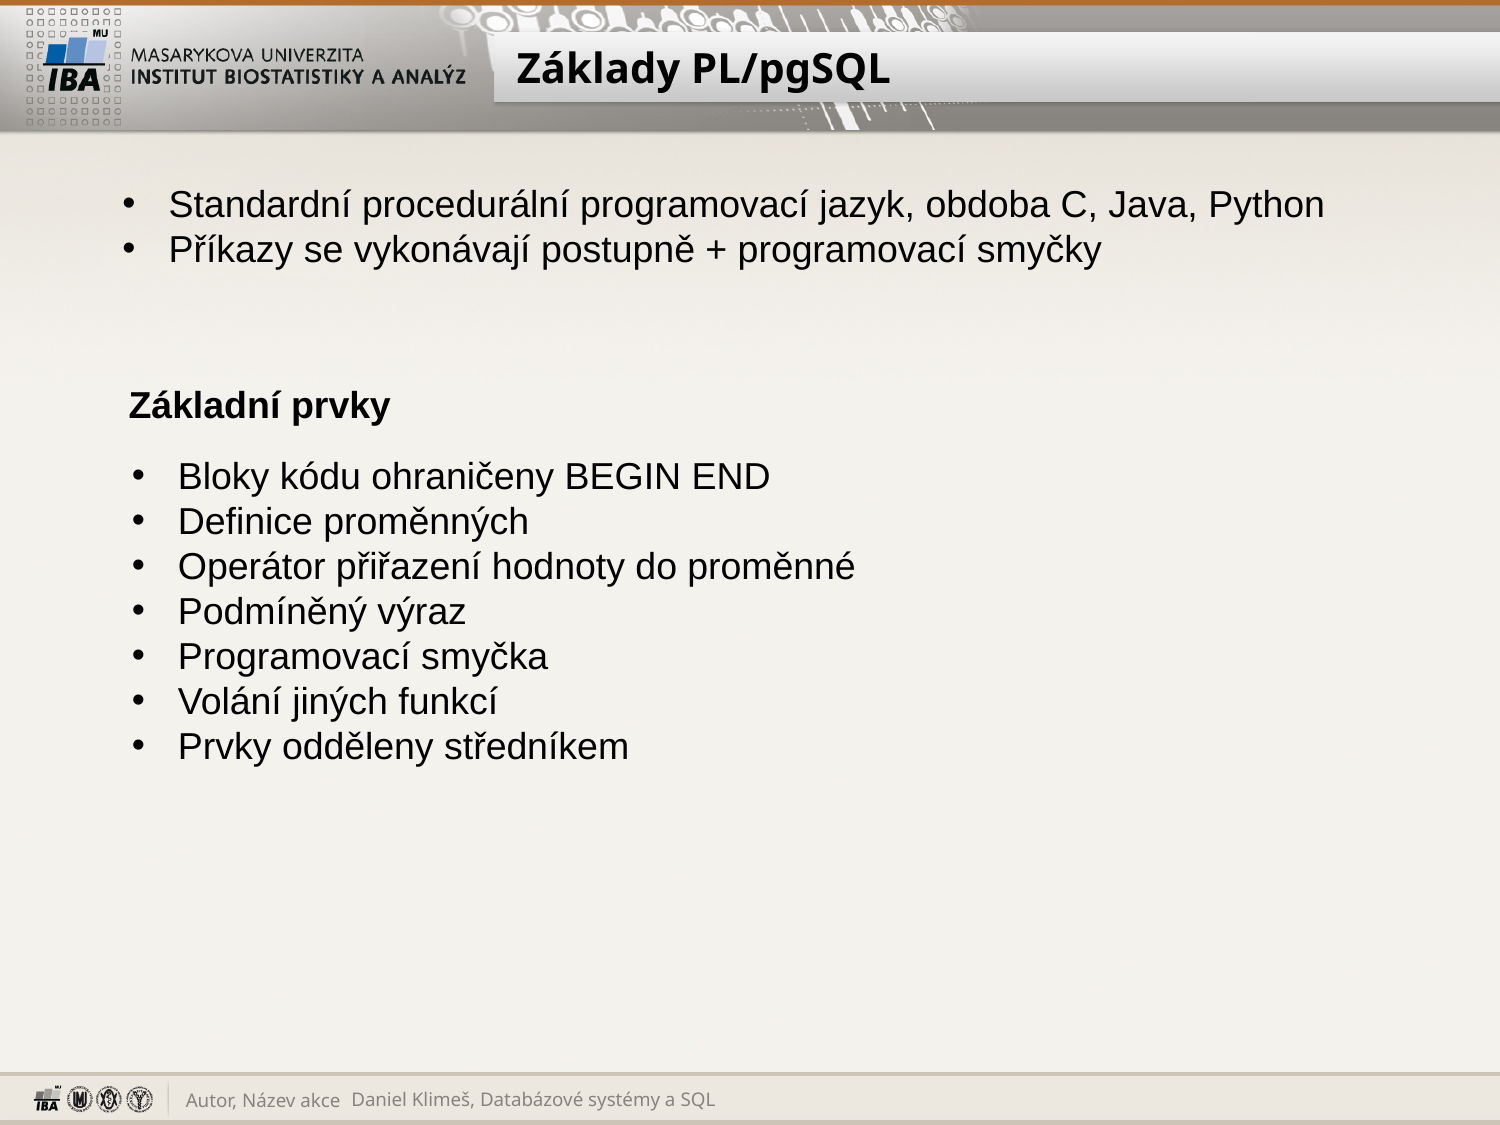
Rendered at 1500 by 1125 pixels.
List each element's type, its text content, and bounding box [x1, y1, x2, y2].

title Základy PL/pgSQL [501, 31, 1471, 104]
text_box Základní prvky [113, 373, 406, 434]
text_box Standardní procedurální programovací jazyk, obdoba C, Java, Python Příkazy se vykonávají postupně + programovací smyčky [107, 172, 1340, 323]
text_box Bloky kódu ohraničeny BEGIN END Definice proměnných Operátor přiřazení hodnoty do proměnné Podmíněný výraz Programovací smyčka Volání jiných funkcí Prvky odděleny středníkem [117, 444, 871, 775]
picture [0, 0, 1500, 1125]
footer Daniel Klimeš, Databázové systémy a SQL [336, 1079, 1341, 1124]
